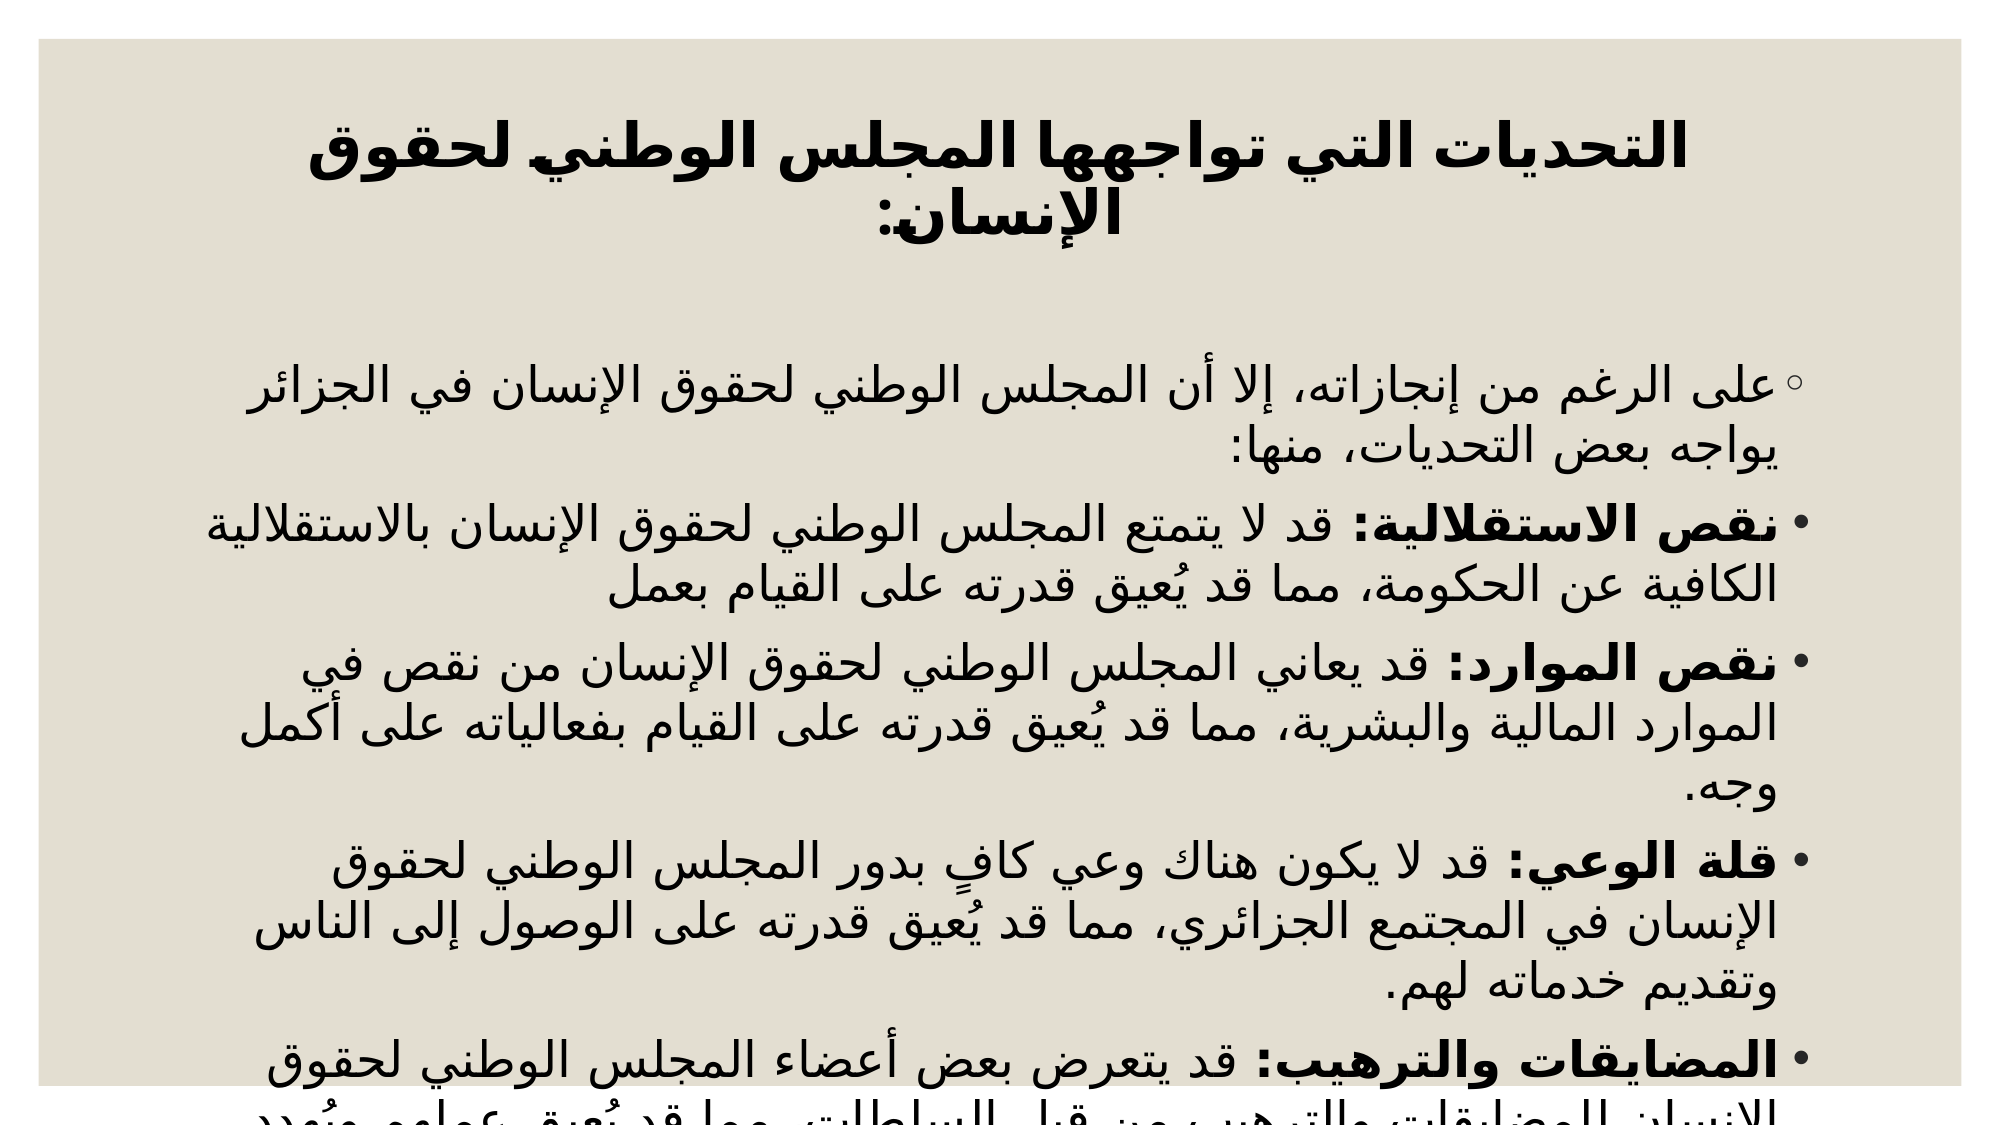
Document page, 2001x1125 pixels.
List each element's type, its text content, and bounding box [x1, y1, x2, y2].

list على الرغم من إنجازاته، إلا أن المجلس الوطني لحقوق الإنسان في الجزائر يواجه بعض التحديات، منها: نقص الاستقلالية: قد لا يتمتع المجلس الوطني لحقوق الإنسان بالاستقلالية الكافية عن الحكومة، مما قد يُعيق قدرته على القيام بعمل نقص الموارد: قد يعاني المجلس الوطني لحقوق الإنسان من نقص في الموارد المالية والبشرية، مما قد يُعيق قدرته على القيام بفعالياته على أكمل وجه. قلة الوعي: قد لا يكون هناك وعي كافٍ بدور المجلس الوطني لحقوق الإنسان في المجتمع الجزائري، مما قد يُعيق قدرته على الوصول إلى الناس وتقديم خدماته لهم. المضايقات والترهيب: قد يتعرض بعض أعضاء المجلس الوطني لحقوق الإنسان للمضايقات والترهيب من قبل السلطات، مما قد يُعيق عملهم ويُهدد سلامتهم. [174, 345, 1825, 990]
title التحديات التي تواجهها المجلس الوطني لحقوق الإنسان: [174, 105, 1825, 331]
